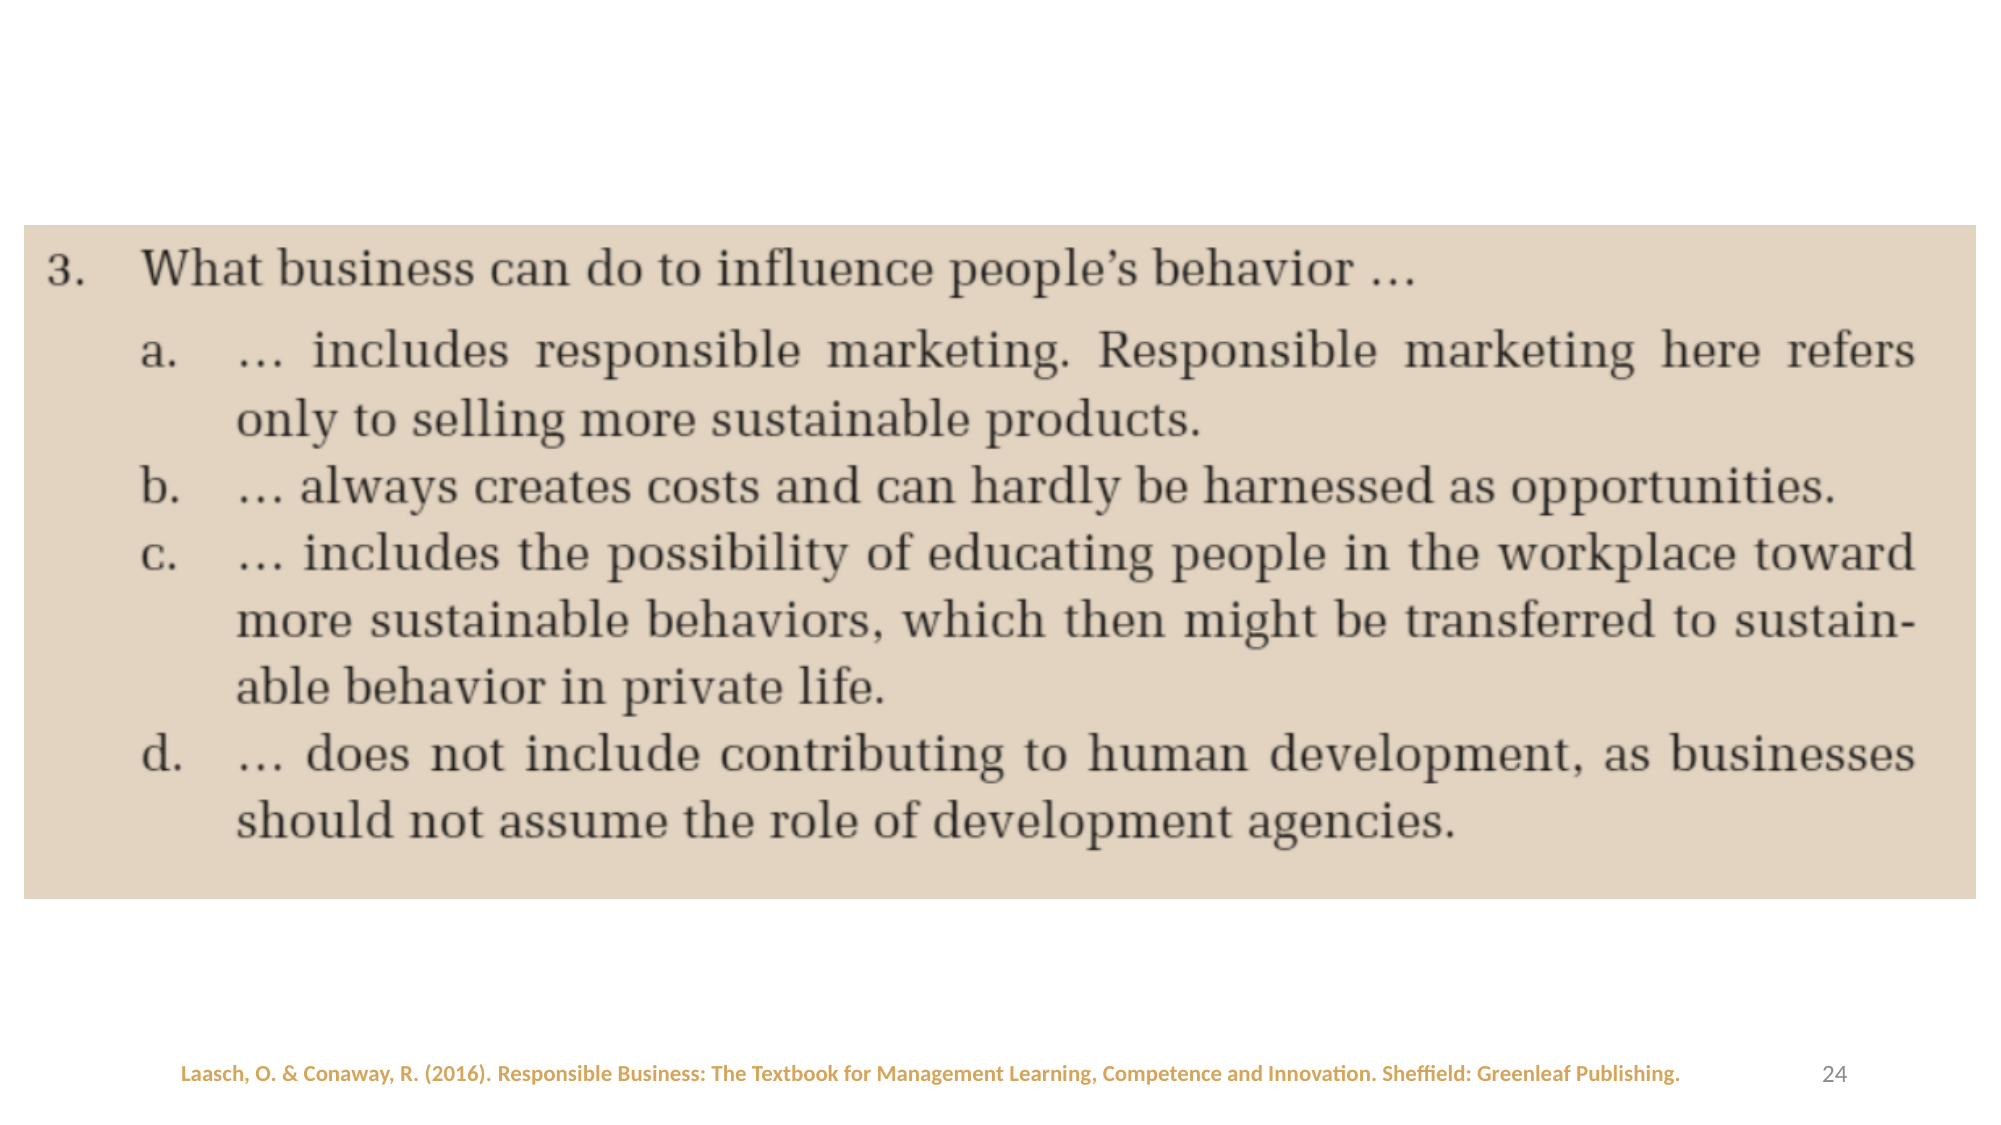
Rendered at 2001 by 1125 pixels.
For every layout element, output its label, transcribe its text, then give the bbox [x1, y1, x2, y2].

footer Laasch, O. & Conaway, R. (2016). Responsible Business: The Textbook for Management Learning, Competence and Innovation. Sheffield: Greenleaf Publishing. [137, 1042, 1732, 1103]
picture [24, 225, 1976, 899]
slide_number 24 [1771, 1042, 1863, 1103]
